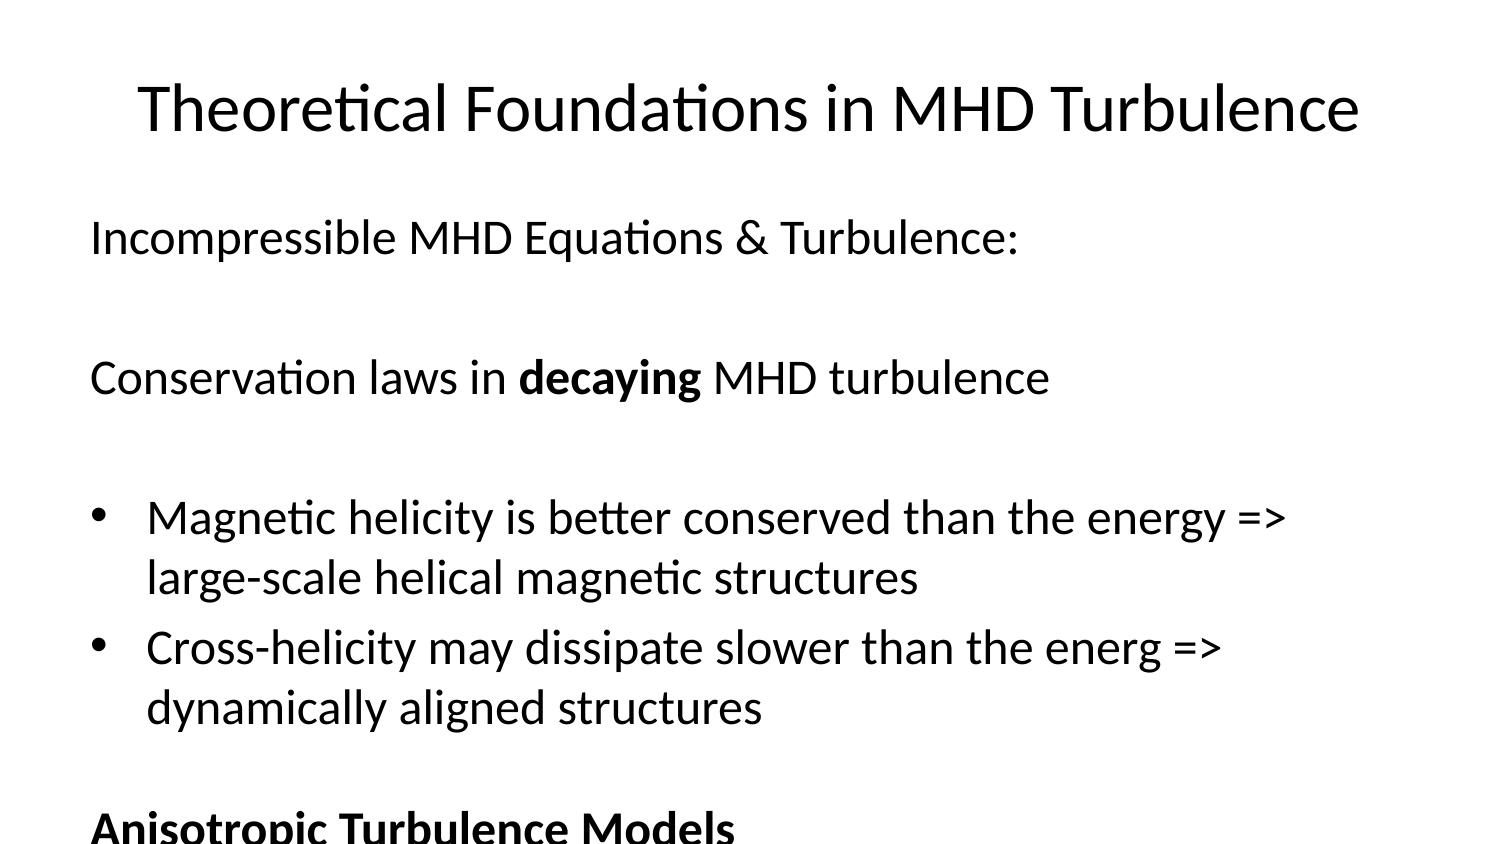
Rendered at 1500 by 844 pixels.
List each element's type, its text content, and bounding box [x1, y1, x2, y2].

title Theoretical Foundations in MHD Turbulence [75, 33, 1425, 175]
